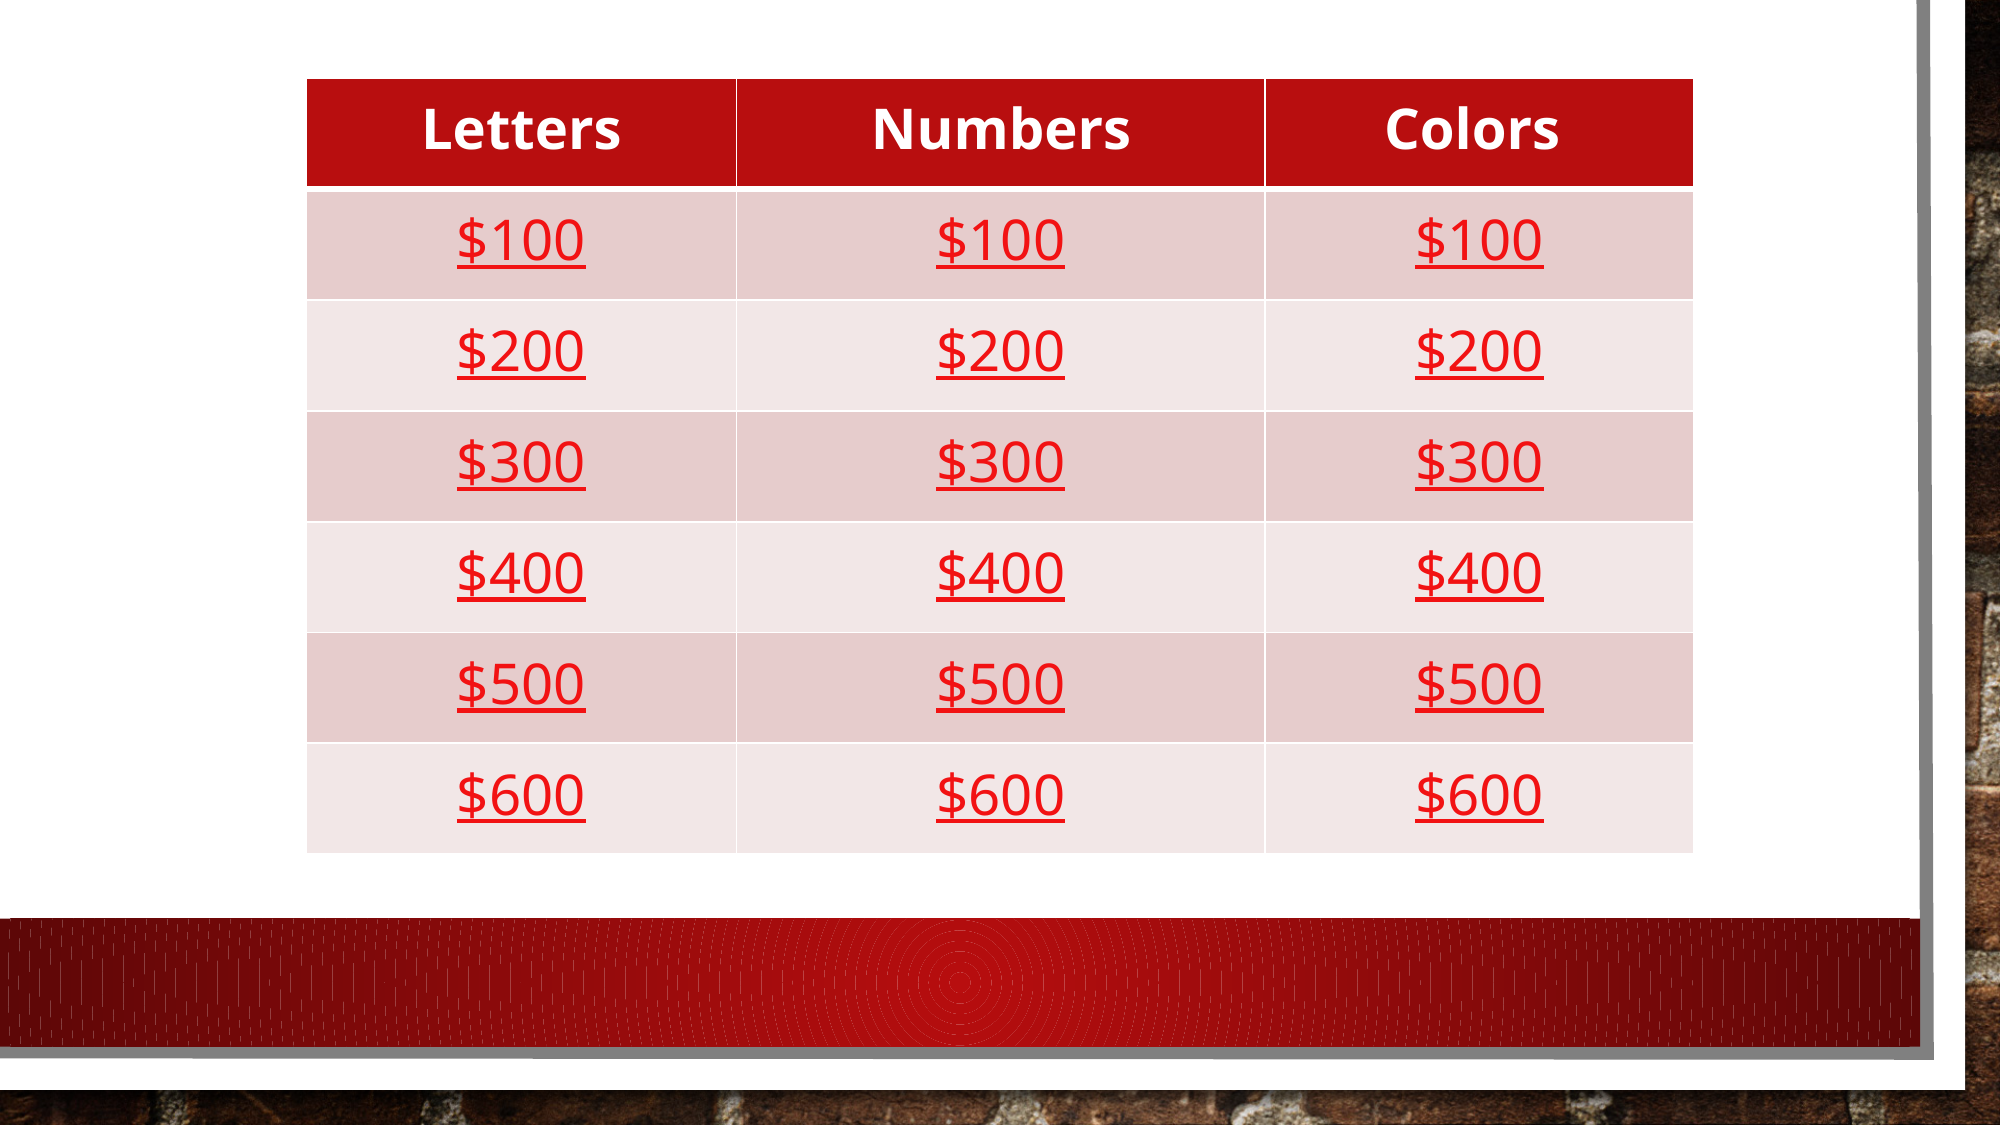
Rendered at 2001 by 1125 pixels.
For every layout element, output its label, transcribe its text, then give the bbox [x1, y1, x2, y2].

table_cell $100 [737, 192, 1264, 299]
table_cell $100 [1266, 192, 1693, 299]
table_cell $500 [737, 633, 1264, 742]
table_cell $200 [307, 301, 736, 410]
table_cell $600 [1266, 744, 1693, 853]
table_cell $300 [737, 412, 1264, 521]
table_cell $200 [1266, 301, 1693, 410]
table_cell $400 [1266, 523, 1693, 632]
table_cell $600 [737, 744, 1264, 853]
table_cell $200 [737, 301, 1264, 410]
table_cell $100 [307, 192, 736, 299]
table_cell $500 [1266, 633, 1693, 742]
table_cell $300 [307, 412, 736, 521]
table_cell $400 [307, 523, 736, 632]
picture [0, 0, 2000, 1125]
table_cell $400 [737, 523, 1264, 632]
table_header Letters [307, 79, 736, 186]
table_header Numbers [737, 79, 1264, 186]
table_cell $300 [1266, 412, 1693, 521]
table_header Colors [1266, 79, 1693, 186]
table_cell $500 [307, 633, 736, 742]
table_cell $600 [307, 744, 736, 853]
